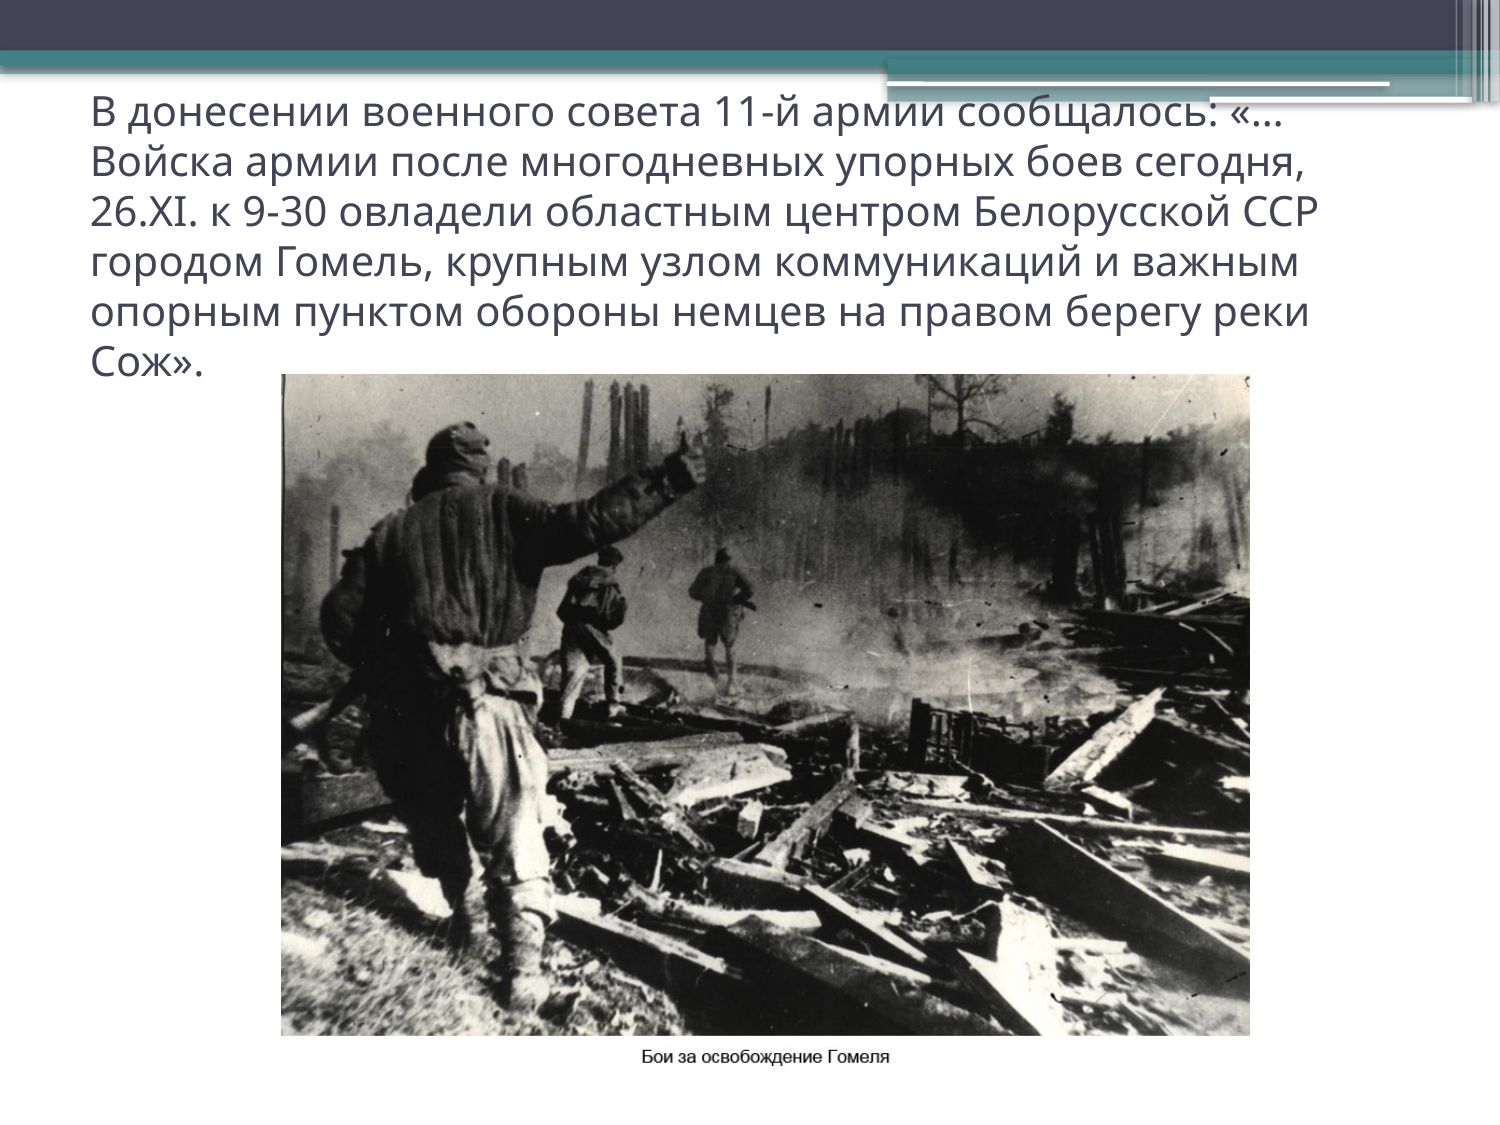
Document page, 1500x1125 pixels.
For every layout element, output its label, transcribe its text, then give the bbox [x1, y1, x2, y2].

title В донесении военного совета 11-й армии сообщалось: «…Войска армии после многодневных упорных боев сегодня, 26.ХI. к 9-30 овладели областным центром Белорусской ССР городом Гомель, крупным узлом коммуникаций и важным опорным пунктом обороны немцев на правом берегу реки Сож». [75, 105, 1425, 364]
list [280, 374, 1250, 1079]
